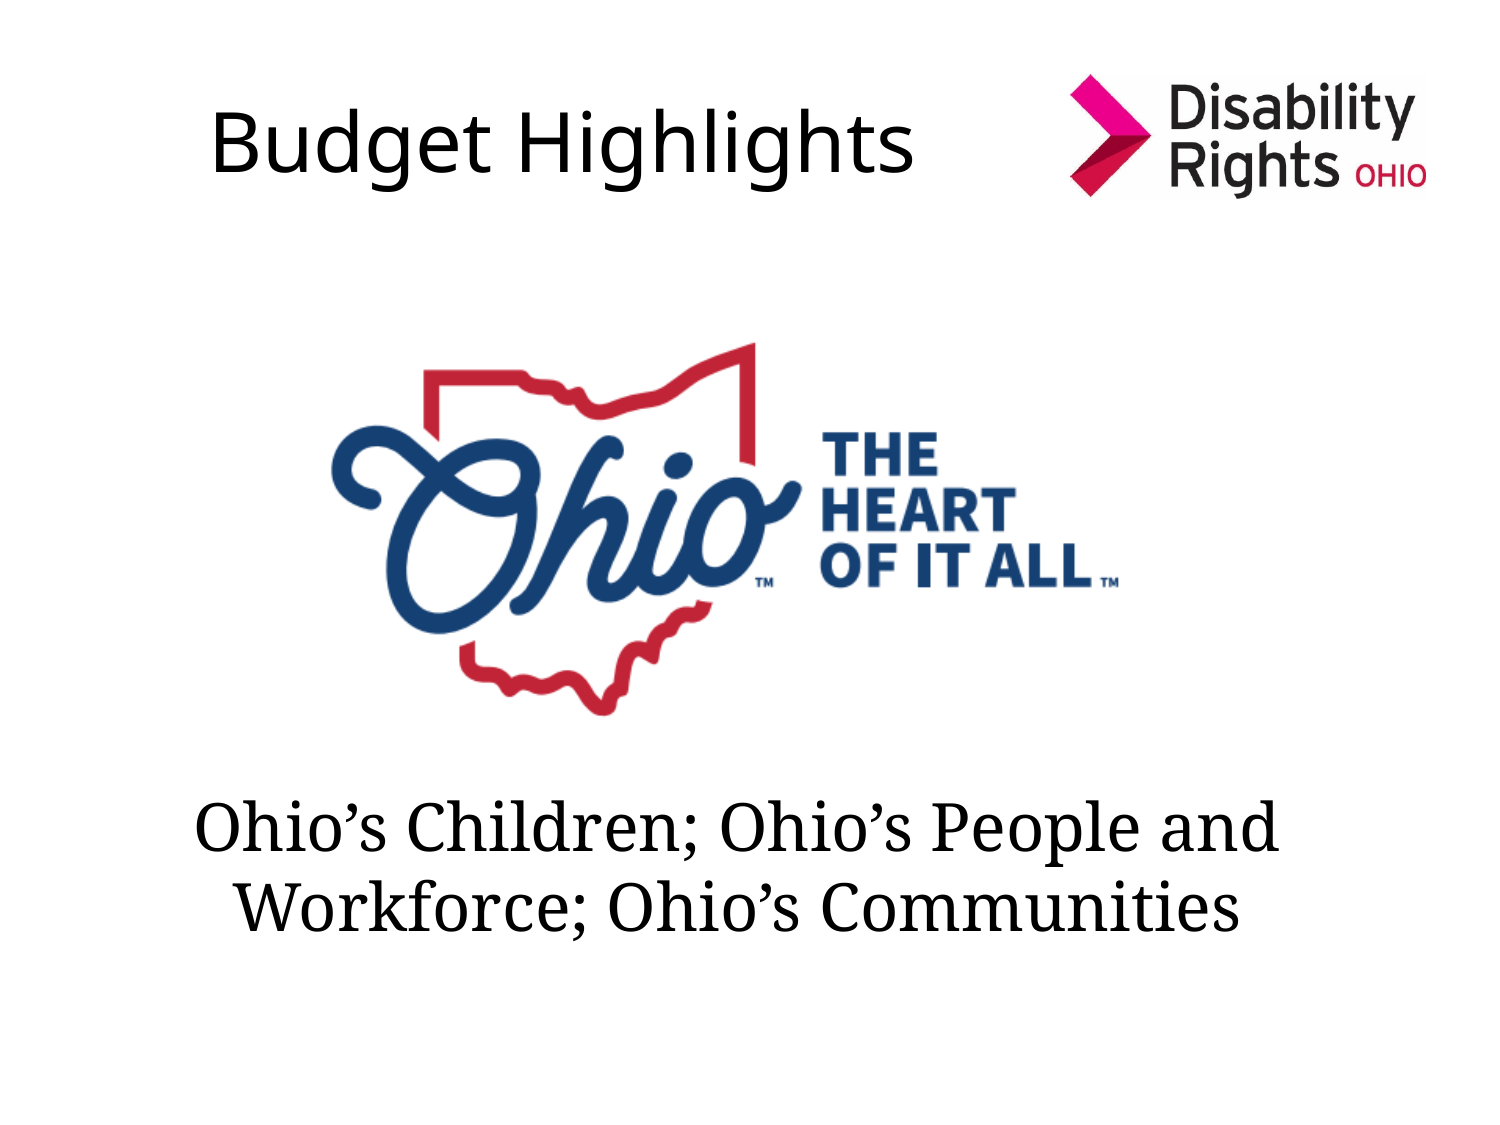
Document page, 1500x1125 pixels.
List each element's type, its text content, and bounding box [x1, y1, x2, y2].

picture [1070, 74, 1426, 200]
text_box Ohio’s Children; Ohio’s People and Workforce; Ohio’s Communities [75, 777, 1400, 1085]
picture [297, 326, 1203, 741]
title Budget Highlights [75, 45, 1050, 233]
